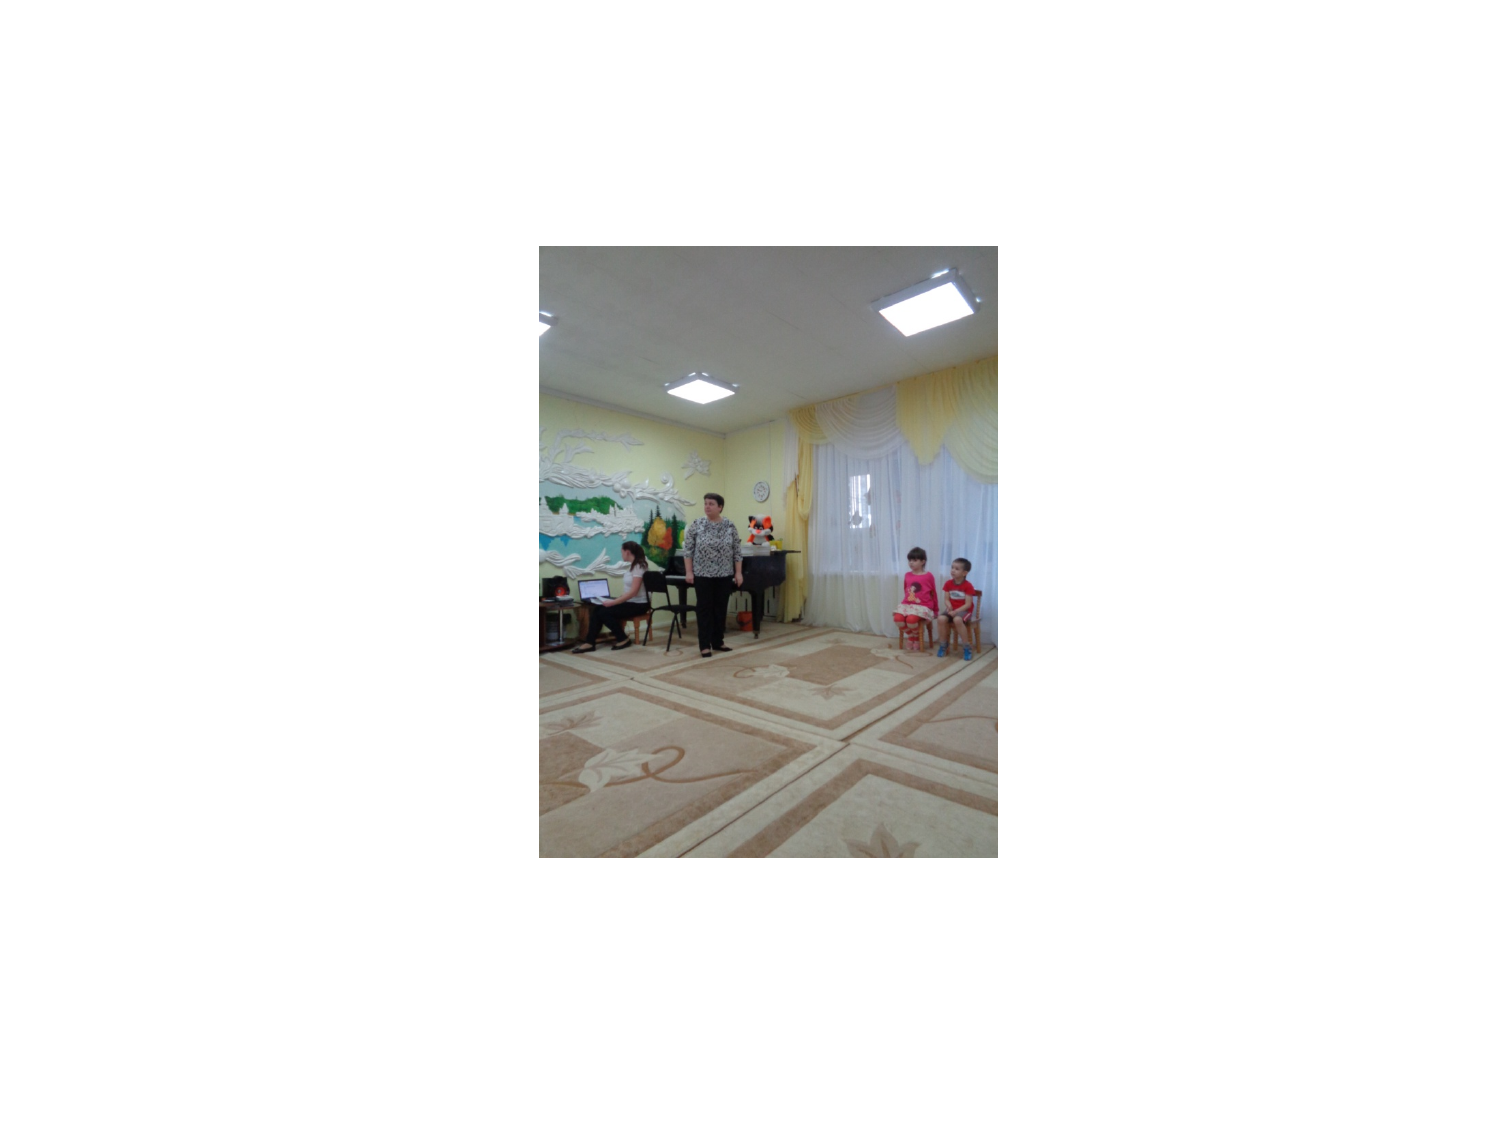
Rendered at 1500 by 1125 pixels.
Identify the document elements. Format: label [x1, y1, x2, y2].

picture [538, 245, 998, 858]
